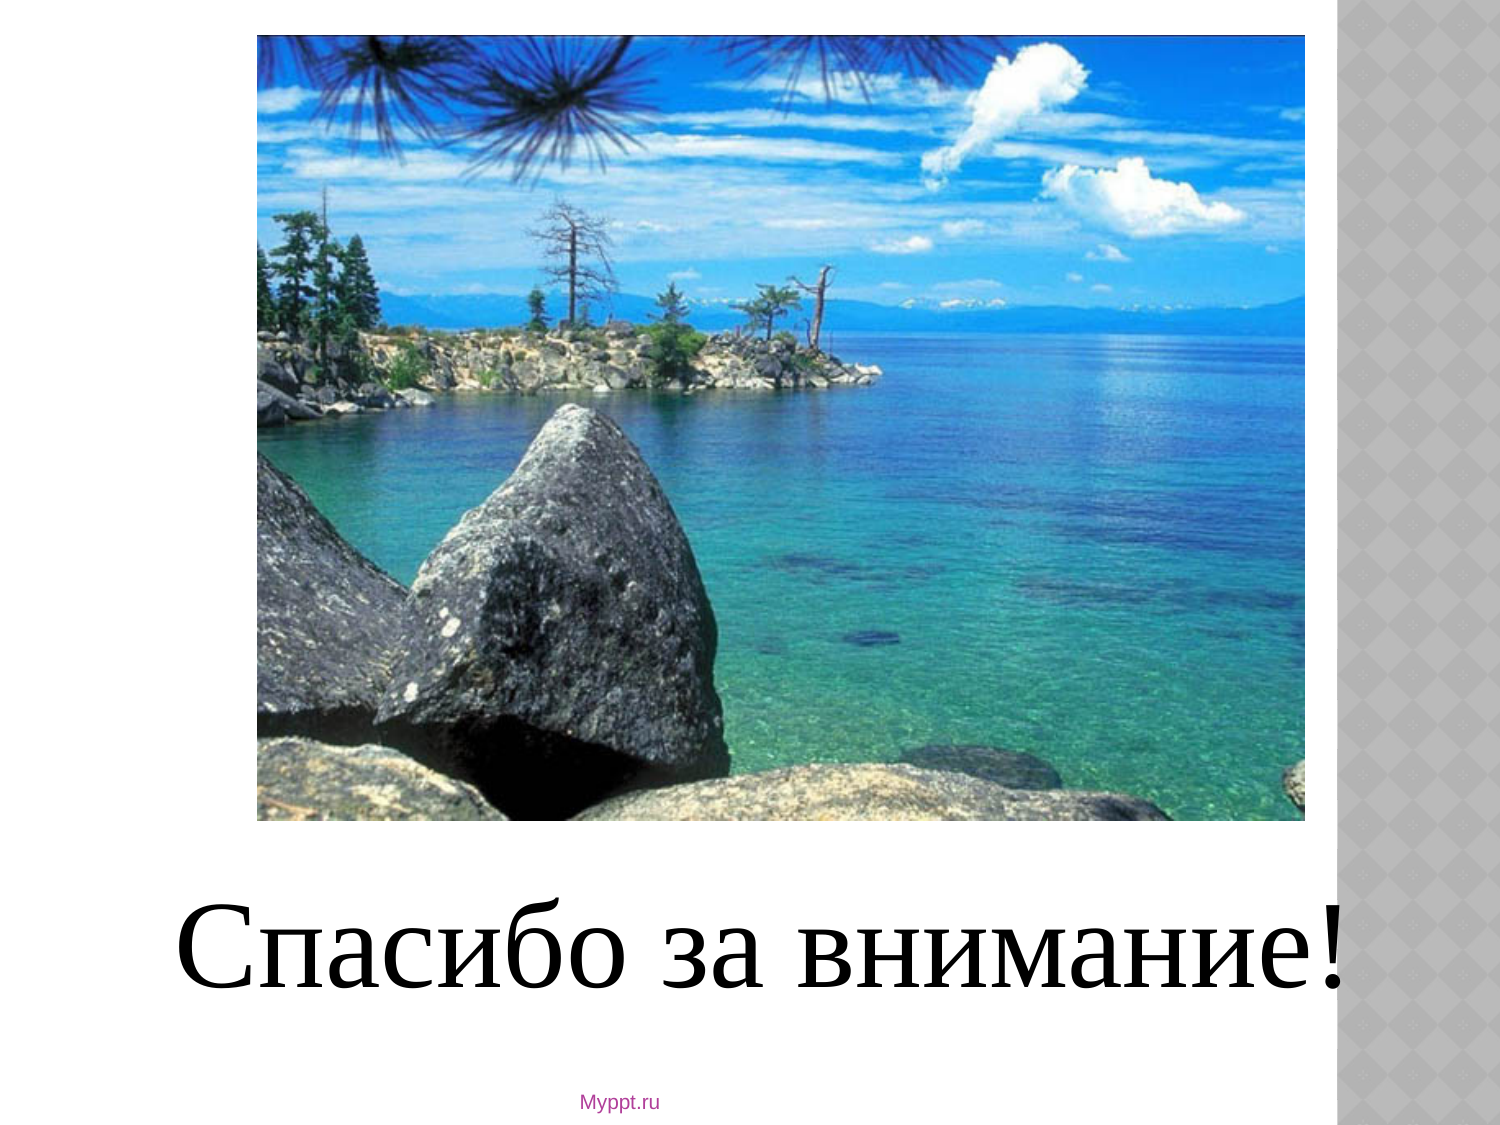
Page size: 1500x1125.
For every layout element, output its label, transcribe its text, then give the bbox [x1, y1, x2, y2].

picture [257, 34, 1306, 821]
footer Myppt.ru [75, 1075, 675, 1114]
list Спасибо за внимание! [152, 855, 1378, 1079]
